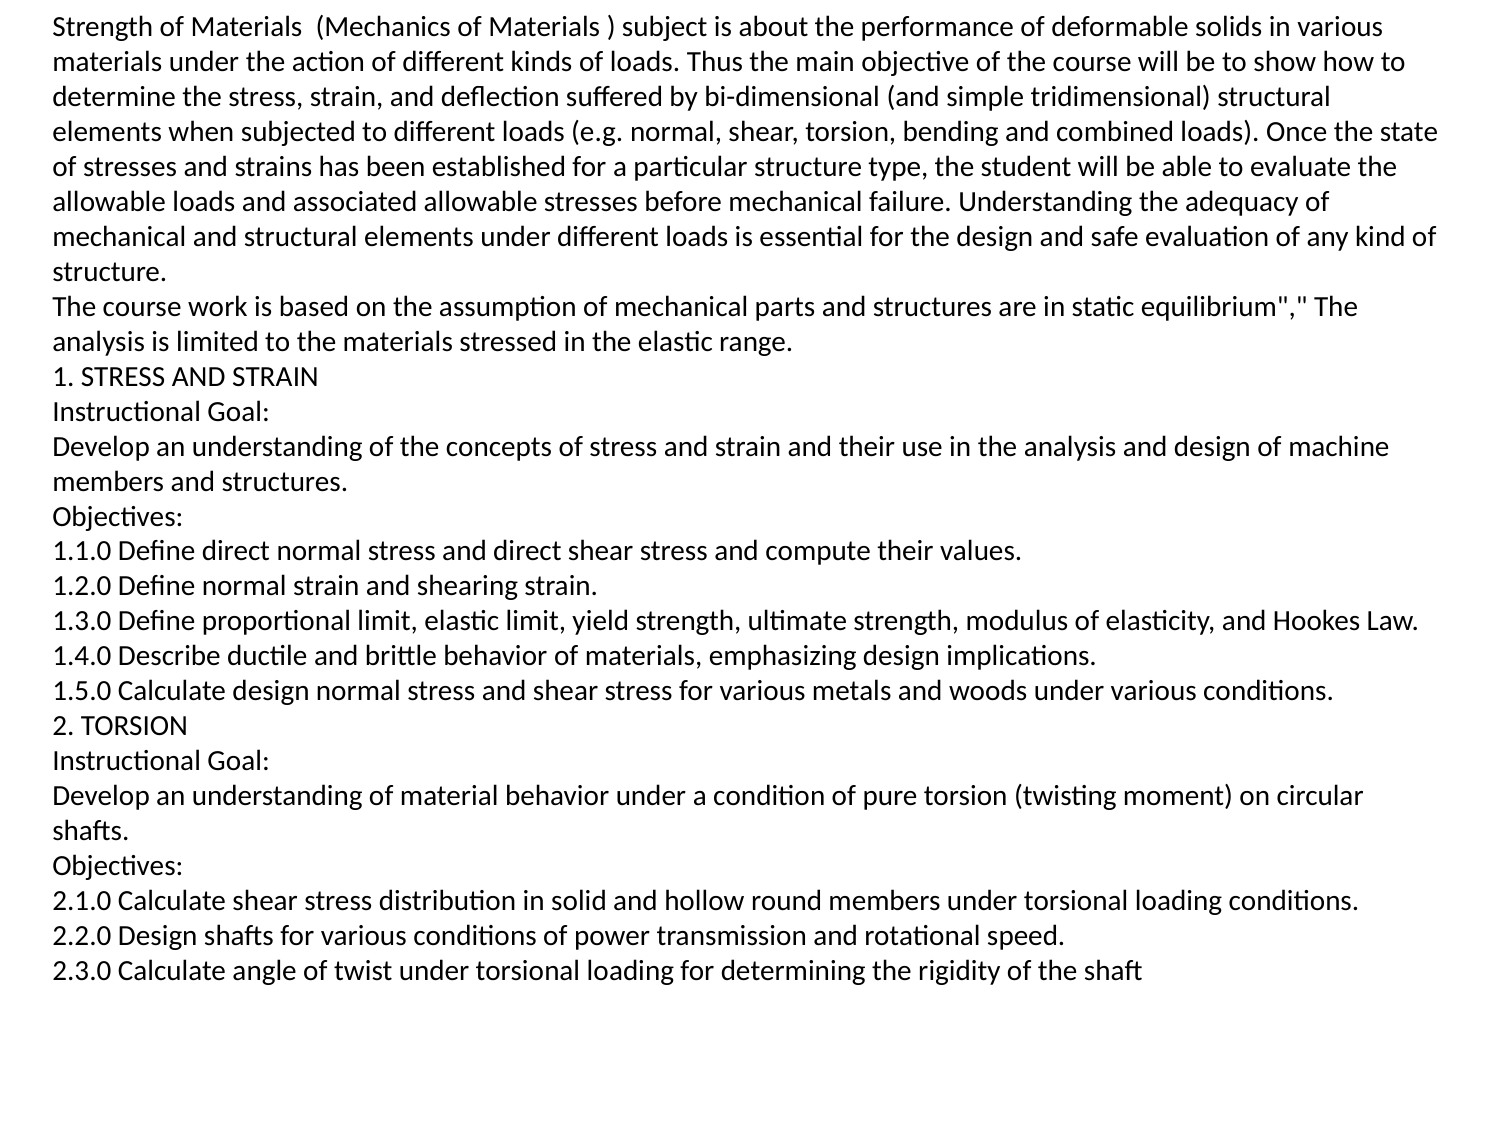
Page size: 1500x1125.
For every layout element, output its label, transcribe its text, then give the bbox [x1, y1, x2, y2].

text_box Strength of Materials (Mechanics of Materials ) subject is about the performance of deformable solids in various materials under the action of different kinds of loads. Thus the main objective of the course will be to show how to determine the stress, strain, and deflection suffered by bi-dimensional (and simple tridimensional) structural elements when subjected to different loads (e.g. normal, shear, torsion, bending and combined loads). Once the state of stresses and strains has been established for a particular structure type, the student will be able to evaluate the allowable loads and associated allowable stresses before mechanical failure. Understanding the adequacy of mechanical and structural elements under different loads is essential for the design and safe evaluation of any kind of structure. The course work is based on the assumption of mechanical parts and structures are in static equilibrium"," The analysis is limited to the materials stressed in the elastic range. 1. STRESS AND STRAIN Instructional Goal: Develop an understanding of the concepts of stress and strain and their use in the analysis and design of machine members and structures. Objectives: 1.1.0 Define direct normal stress and direct shear stress and compute their values. 1.2.0 Define normal strain and shearing strain. 1.3.0 Define proportional limit, elastic limit, yield strength, ultimate strength, modulus of elasticity, and Hookes Law. 1.4.0 Describe ductile and brittle behavior of materials, emphasizing design implications. 1.5.0 Calculate design normal stress and shear stress for various metals and woods under various conditions. 2. TORSION Instructional Goal: Develop an understanding of material behavior under a condition of pure torsion (twisting moment) on circular shafts. Objectives: 2.1.0 Calculate shear stress distribution in solid and hollow round members under torsional loading conditions. 2.2.0 Design shafts for various conditions of power transmission and rotational speed. 2.3.0 Calculate angle of twist under torsional loading for determining the rigidity of the shaft [37, 0, 1463, 994]
